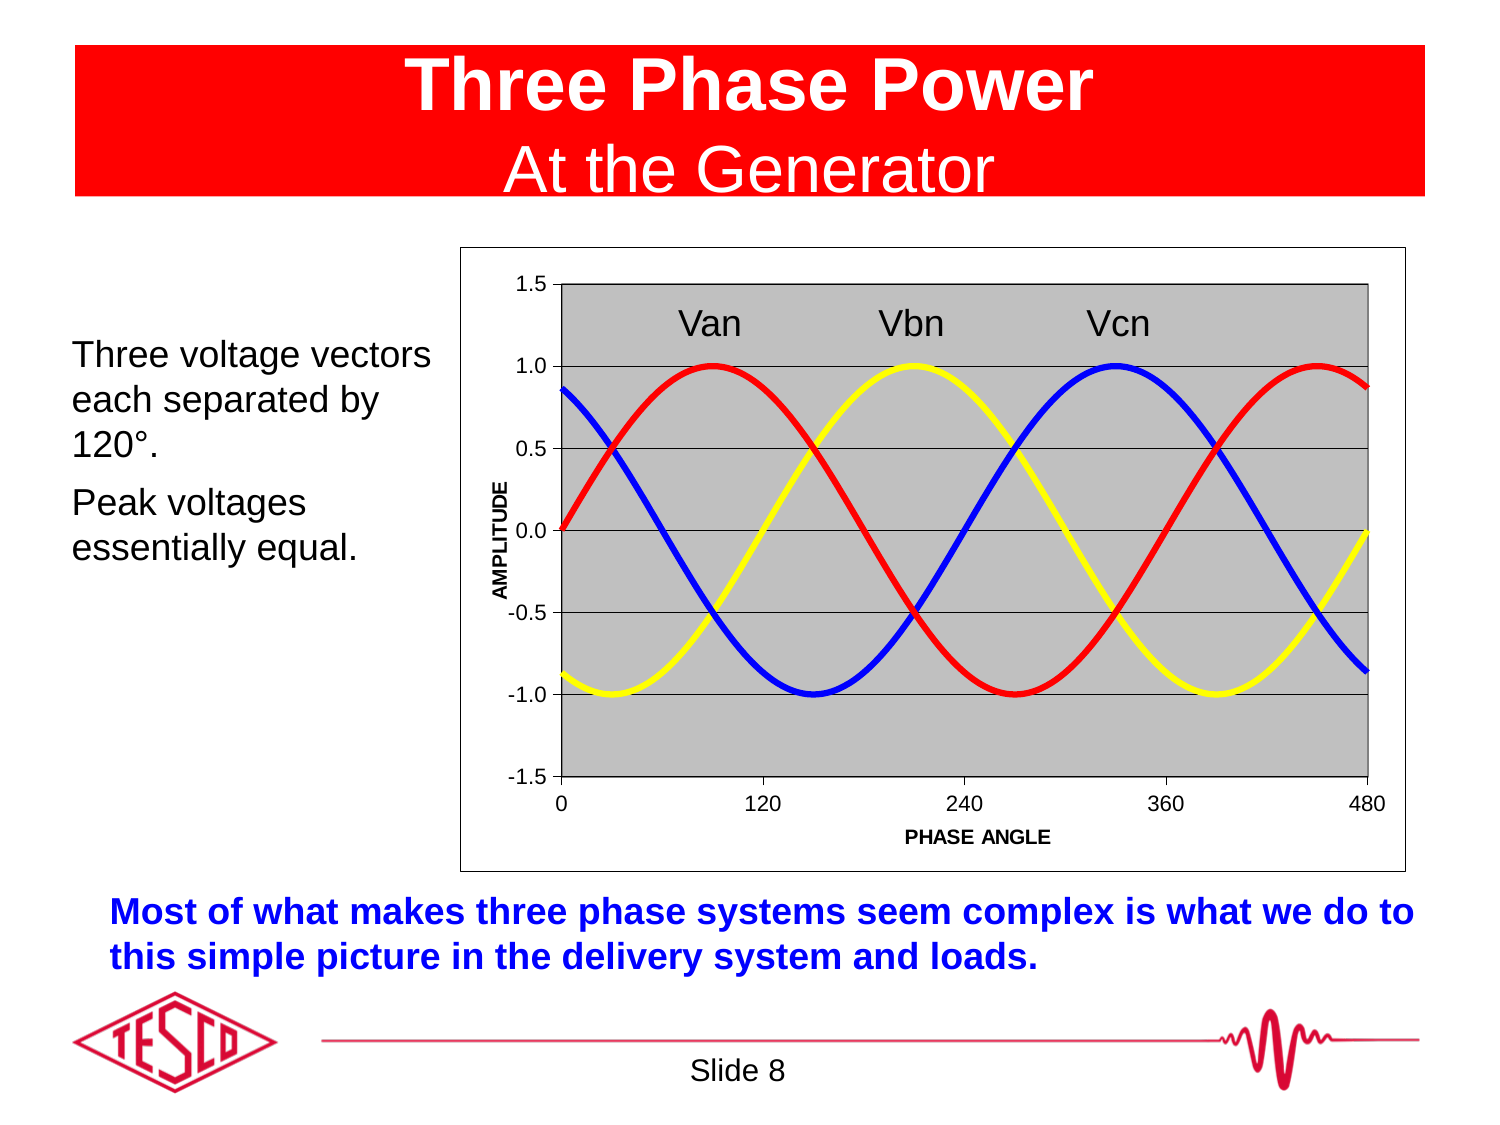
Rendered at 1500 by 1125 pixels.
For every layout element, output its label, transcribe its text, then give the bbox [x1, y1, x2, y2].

chart [459, 247, 1406, 872]
picture [72, 987, 1428, 1099]
text_box Most of what makes three phase systems seem complex is what we do to this simple picture in the delivery system and loads. [94, 880, 1443, 985]
text_box Three voltage vectors each separated by 120°. Peak voltages essentially equal. [56, 323, 454, 576]
slide_number Slide 8 [675, 1046, 850, 1113]
title Three Phase Power At the Generator [74, 44, 1426, 197]
